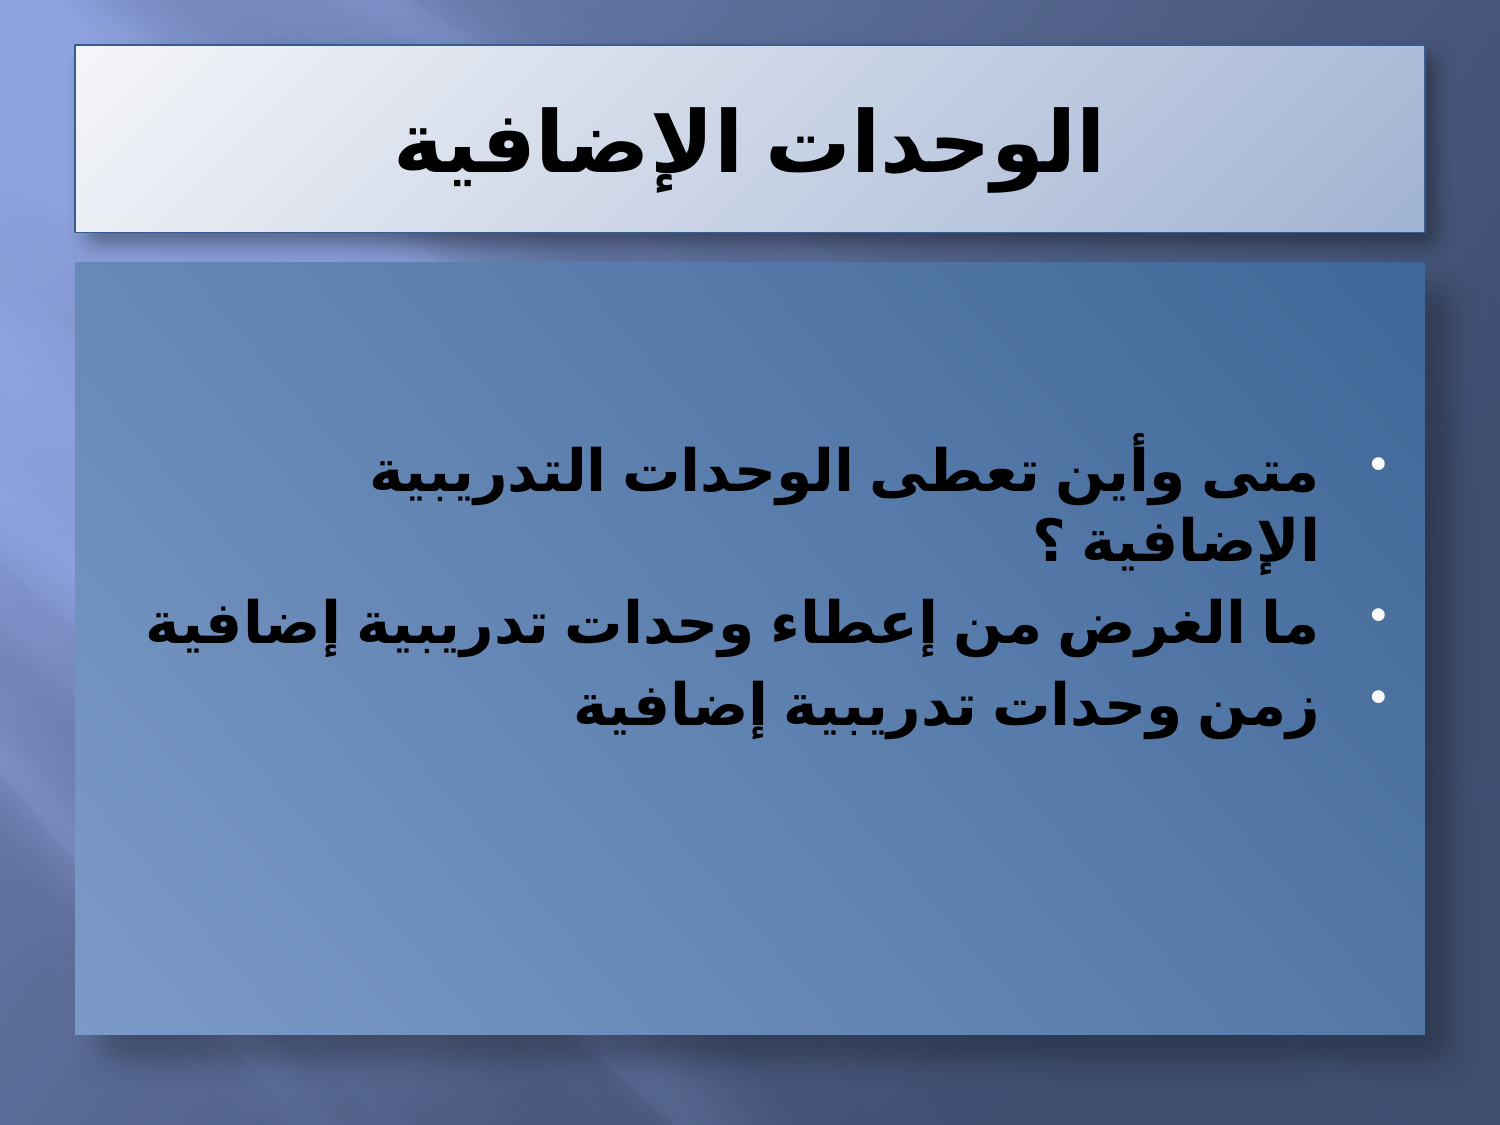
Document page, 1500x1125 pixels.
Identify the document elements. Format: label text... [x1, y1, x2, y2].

title الوحدات الإضافية [74, 44, 1426, 233]
list متى وأين تعطى الوحدات التدريبية الإضافية ؟ ما الغرض من إعطاء وحدات تدريبية إضافية زمن وحدات تدريبية إضافية [75, 262, 1425, 1035]
